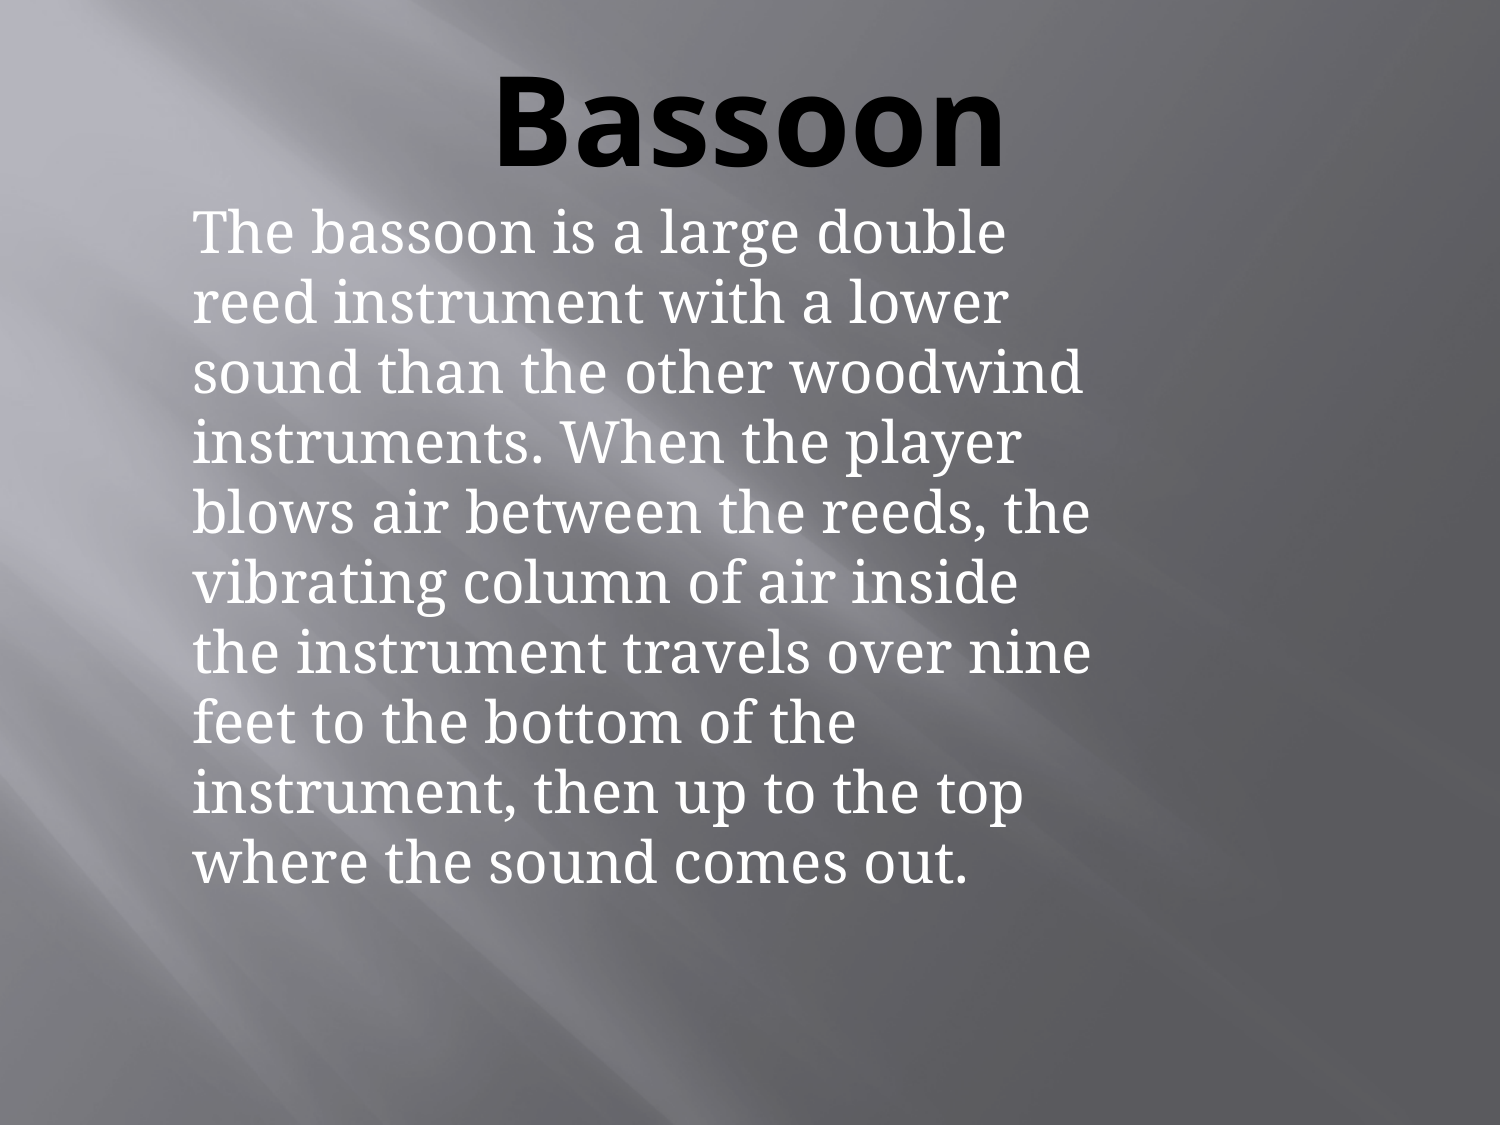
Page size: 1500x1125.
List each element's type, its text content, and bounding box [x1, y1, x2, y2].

title Bassoon [75, 0, 1425, 233]
list The bassoon is a large double reed instrument with a lower sound than the other woodwind instruments. When the player blows air between the reeds, the vibrating column of air inside the instrument travels over nine feet to the bottom of the instrument, then up to the top where the sound comes out. [87, 187, 1113, 943]
